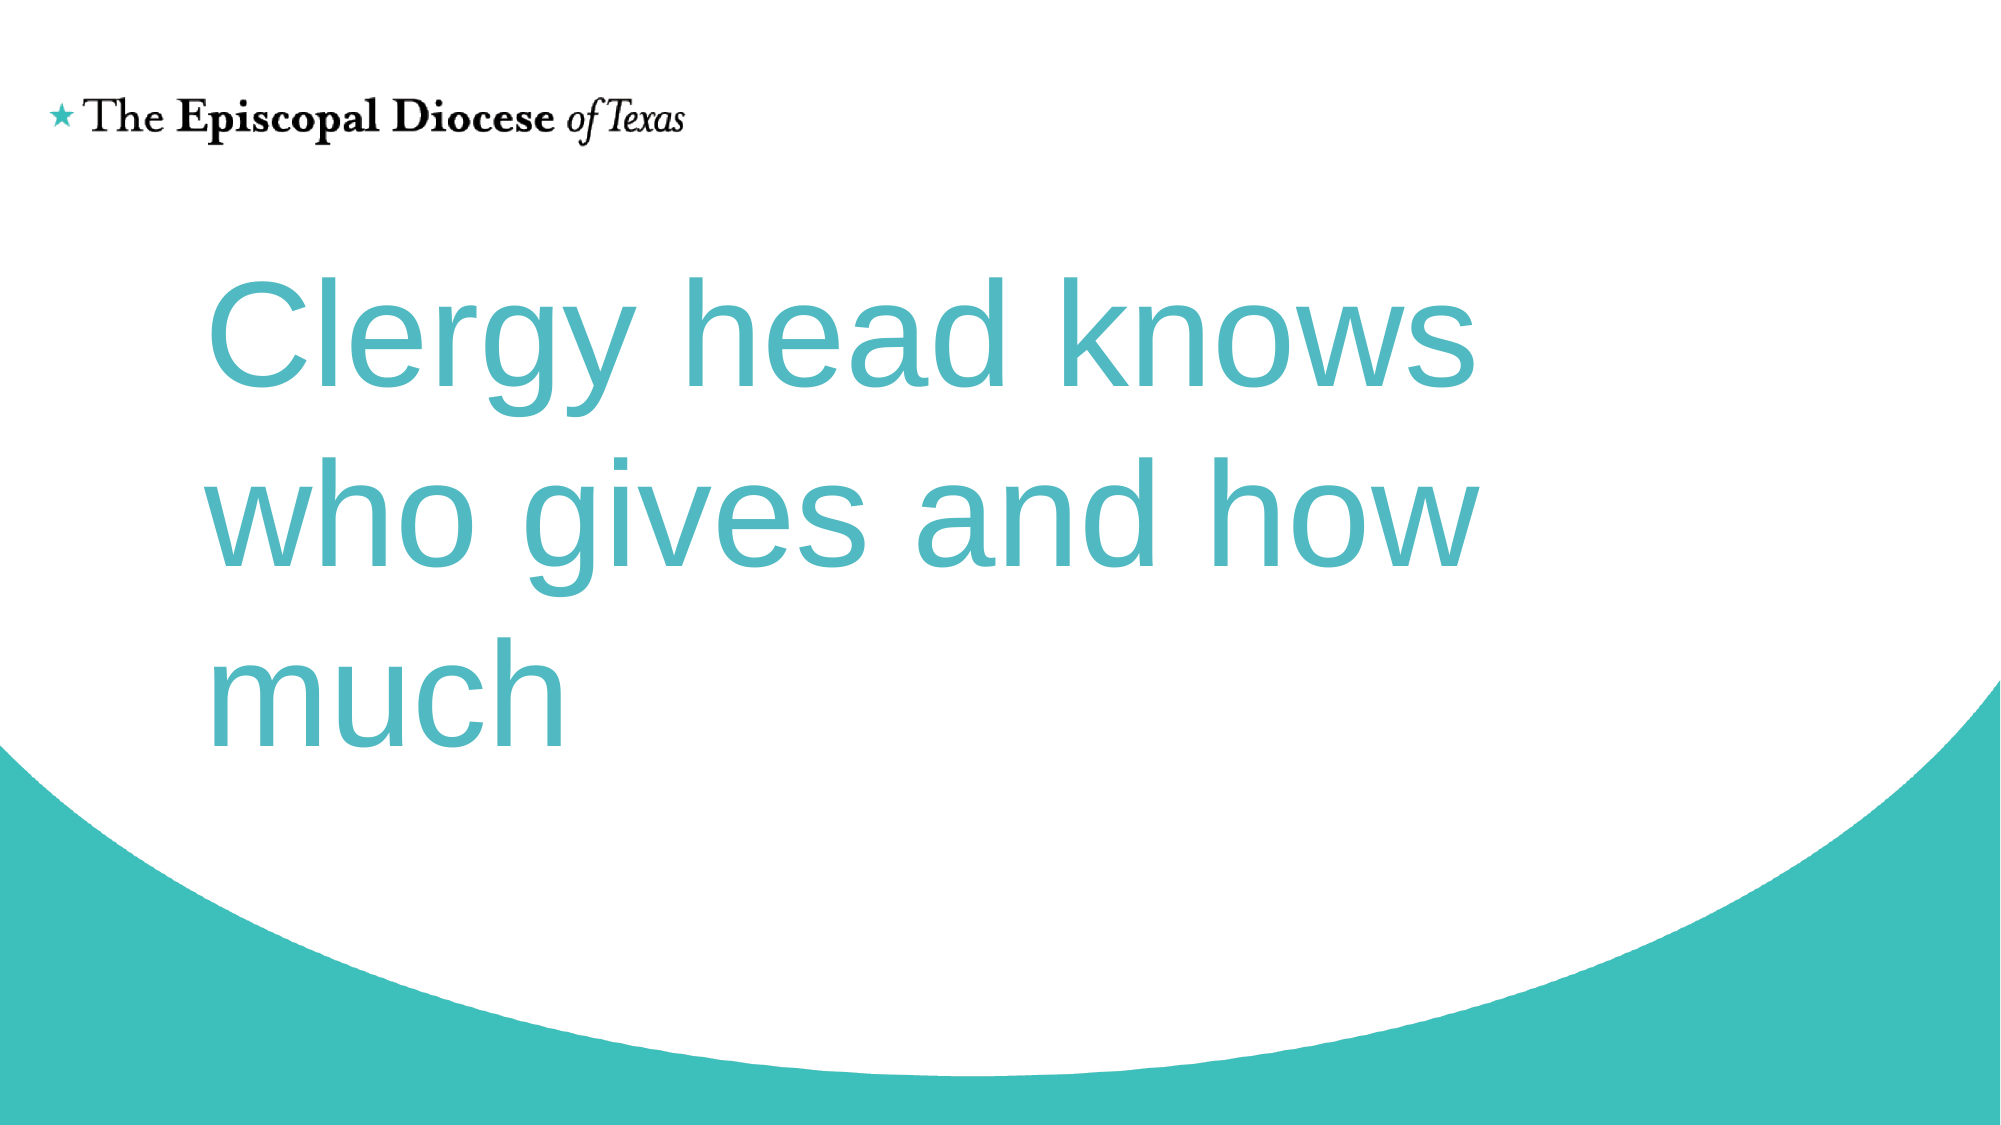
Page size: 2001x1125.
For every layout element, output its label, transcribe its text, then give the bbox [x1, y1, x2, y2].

picture [0, 0, 2001, 1125]
title Clergy head knows who gives and how much [189, 237, 1638, 784]
